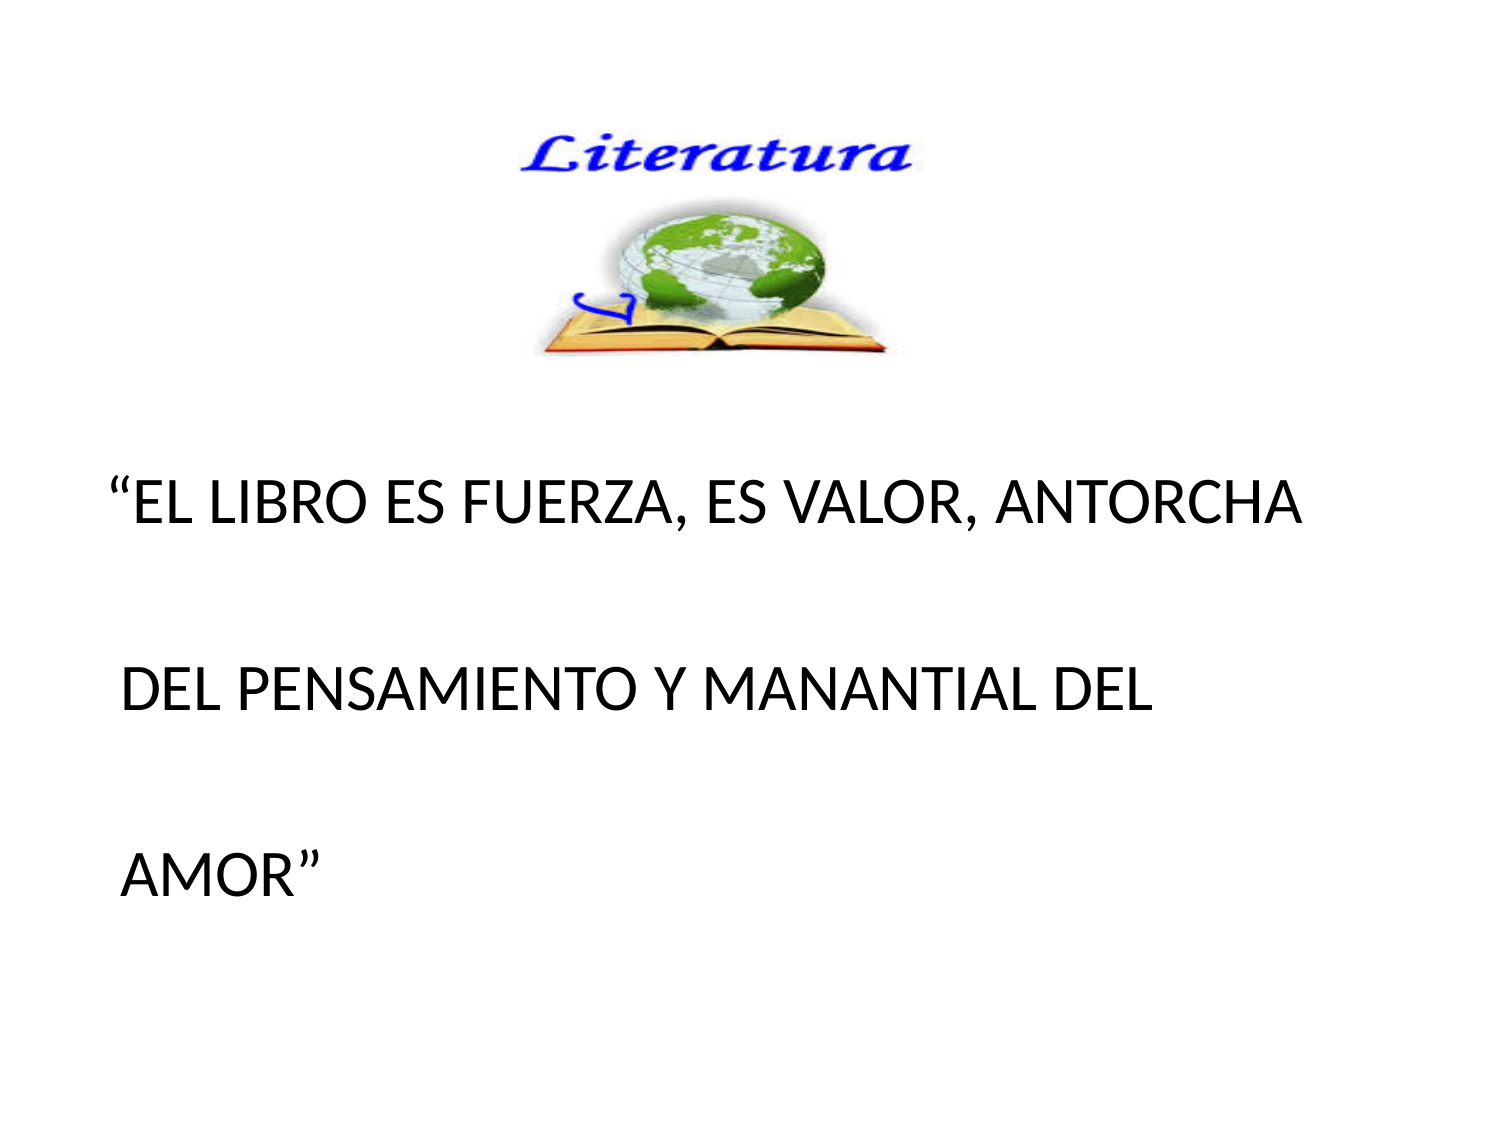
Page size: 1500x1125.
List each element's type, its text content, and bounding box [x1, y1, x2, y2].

picture [442, 54, 975, 362]
list “EL LIBRO ES FUERZA, ES VALOR, ANTORCHA DEL PENSAMIENTO Y MANANTIAL DEL AMOR” [75, 262, 1425, 1005]
